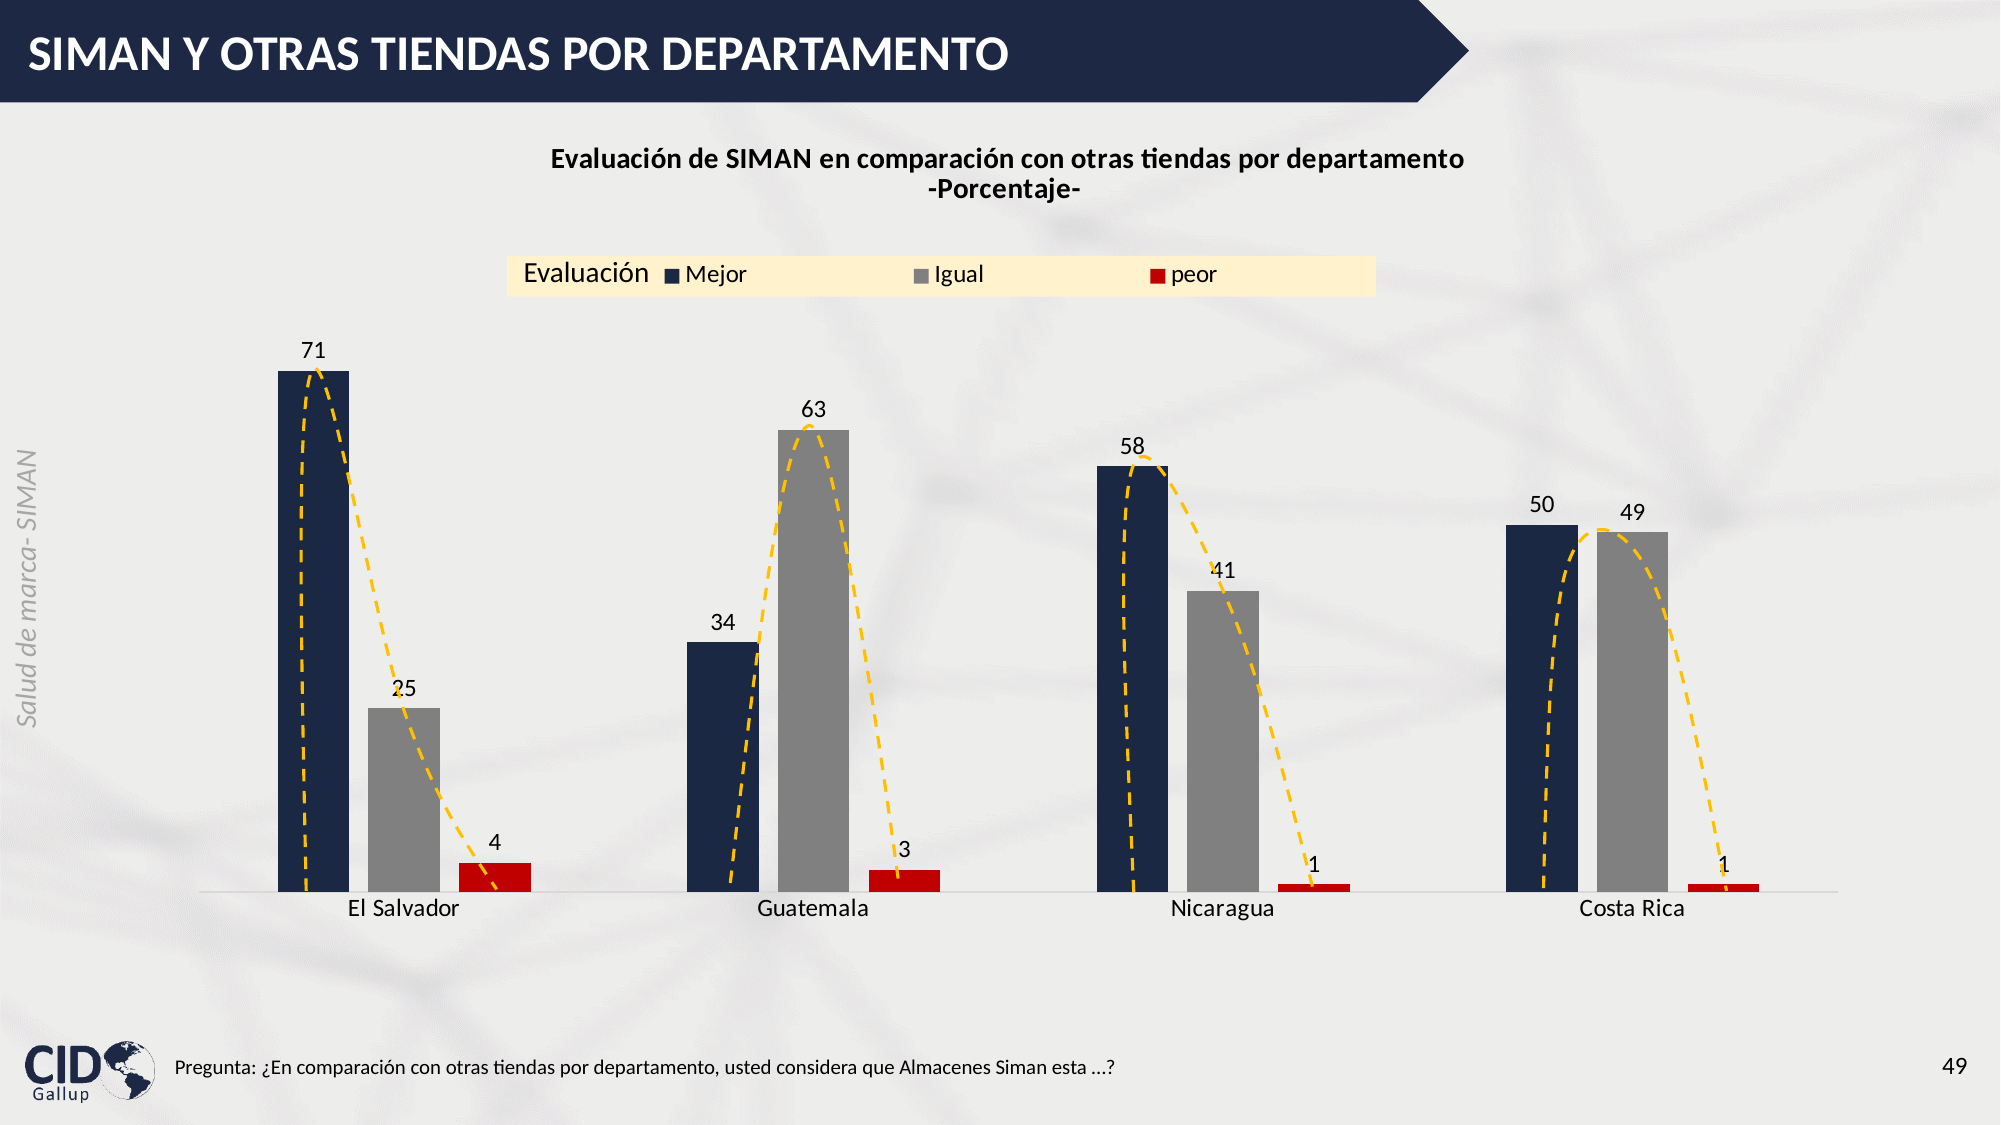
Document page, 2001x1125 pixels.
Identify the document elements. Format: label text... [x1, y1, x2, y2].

text_box Pregunta: ¿En comparación con otras tiendas por departamento, usted considera que Almacenes Siman esta …? [160, 1046, 1918, 1086]
text_box SIMAN Y OTRAS TIENDAS POR DEPARTAMENTO [13, 13, 1410, 89]
picture [0, 0, 2001, 1125]
chart [134, 136, 1861, 1007]
